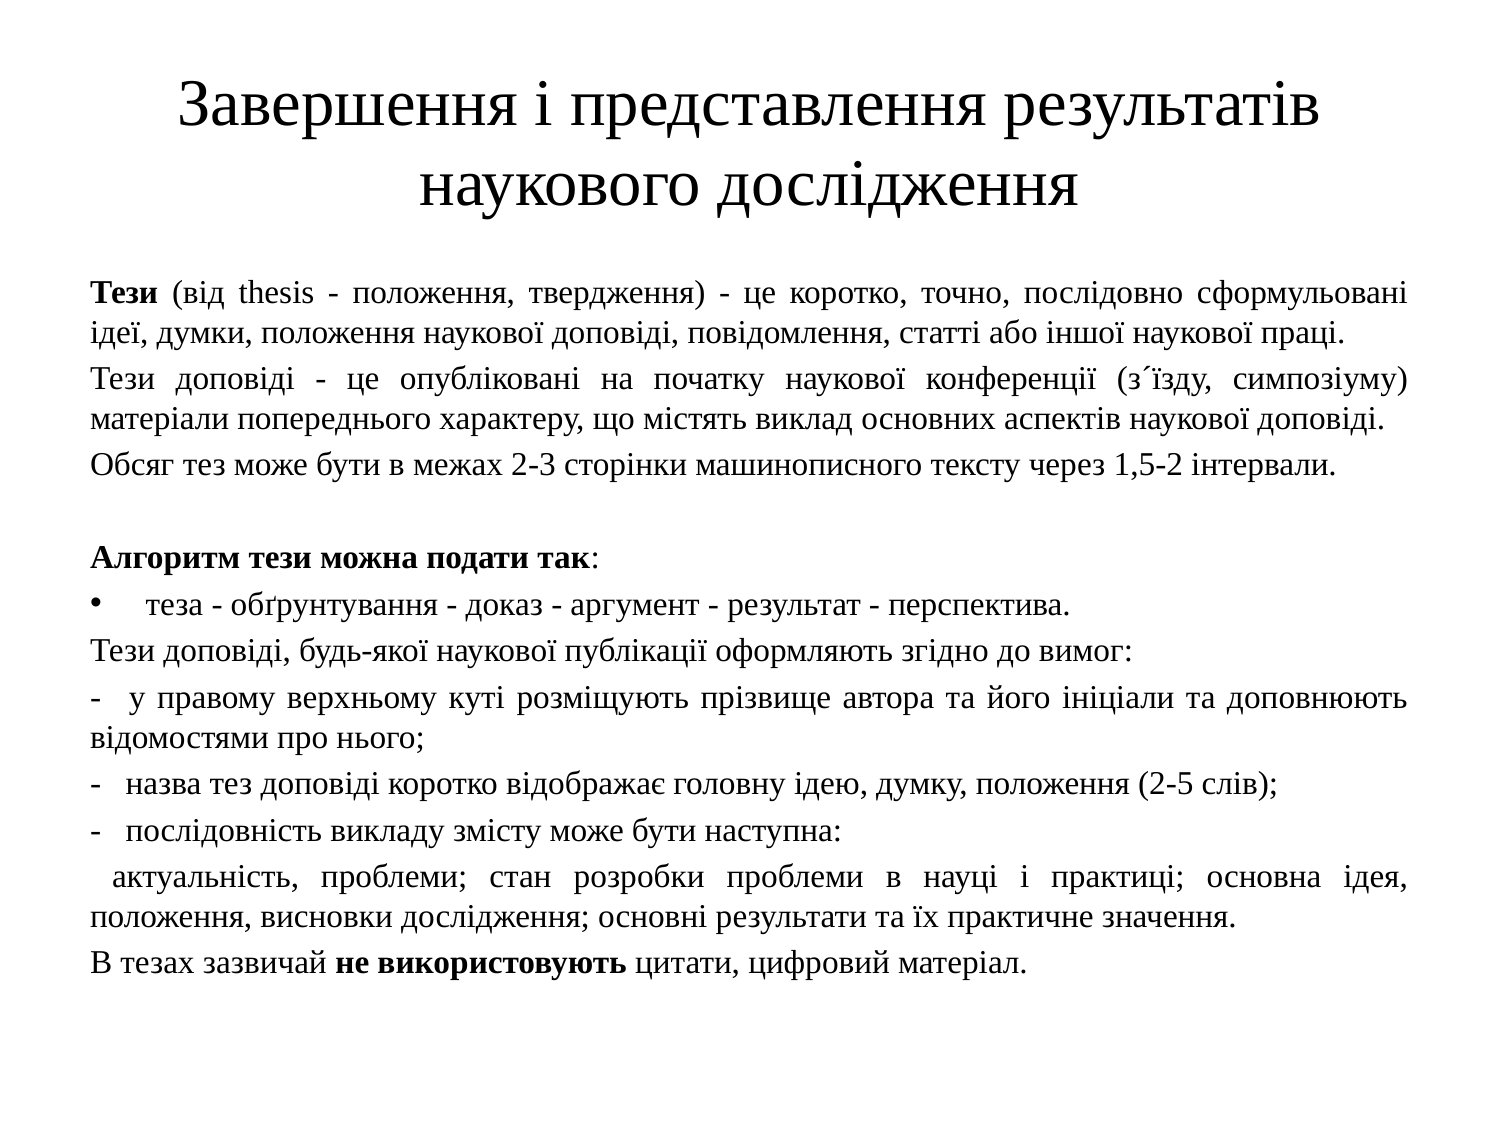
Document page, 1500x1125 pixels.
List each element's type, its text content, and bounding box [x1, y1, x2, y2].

title Завершення і представлення результатів наукового дослідження [75, 45, 1425, 233]
list Тези (від thesis - положення, твердження) - це коротко, точно, послідовно сформульовані ідеї, думки, положення наукової доповіді, повідомлення, статті або іншої наукової праці. Тези доповіді - це опубліковані на початку наукової конференції (з´їзду, симпозіуму) матеріали попереднього характеру, що містять виклад основних аспектів наукової доповіді. Обсяг тез може бути в межах 2-3 сторінки машинописного тексту через 1,5-2 інтервали. Алгоритм тези можна подати так: теза - обґрунтування - доказ - аргумент - результат - перспектива. Тези доповіді, будь-якої наукової публікації оформляють згідно до вимог: - у правому верхньому куті розміщують прізвище автора та його ініціали та доповнюють відомостями про нього; - назва тез доповіді коротко відображає головну ідею, думку, положення (2-5 слів); - послідовність викладу змісту може бути наступна: актуальність, проблеми; стан розробки проблеми в науці і практиці; основна ідея, положення, висновки дослідження; основні результати та їх практичне значення. В тезах зазвичай не використовують цитати, цифровий матеріал. [75, 262, 1425, 1005]
